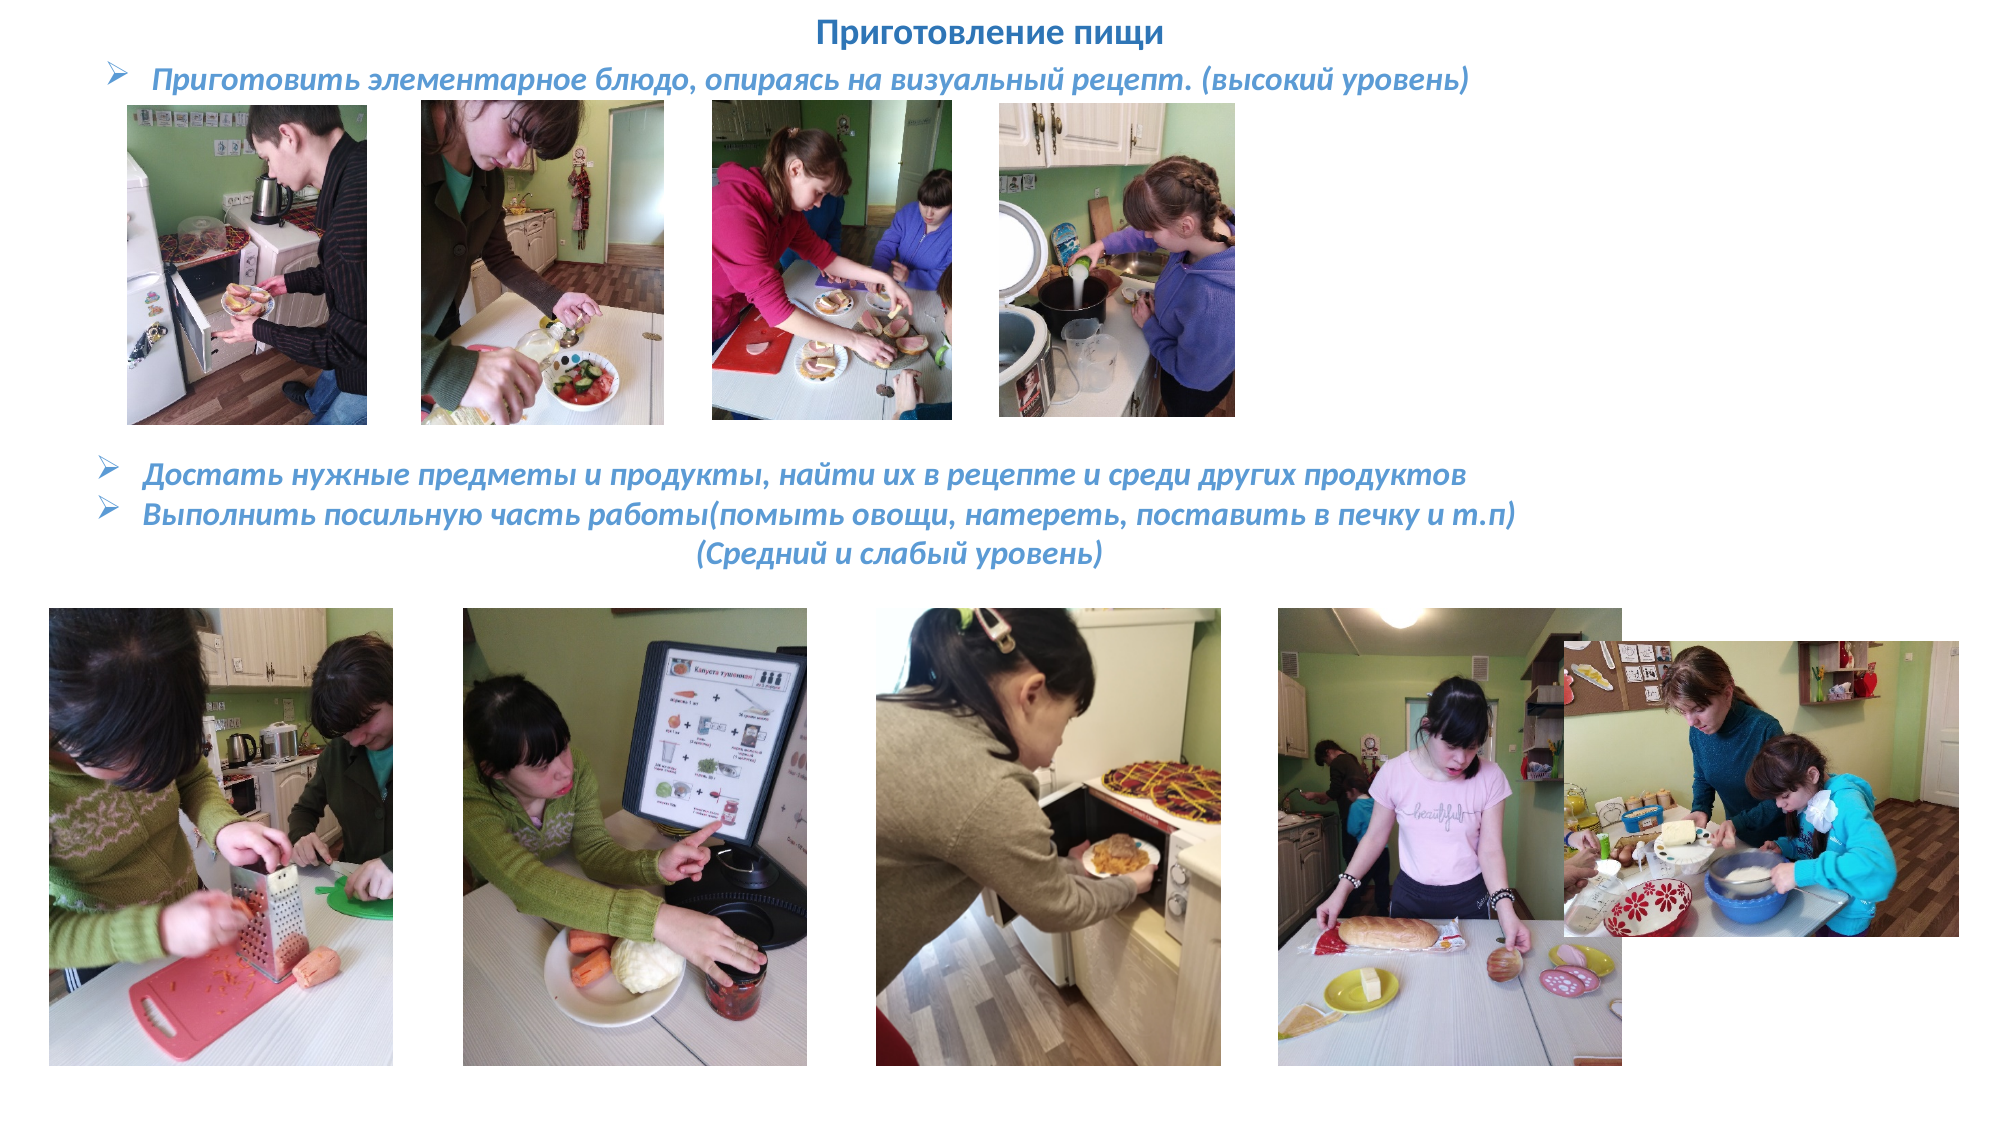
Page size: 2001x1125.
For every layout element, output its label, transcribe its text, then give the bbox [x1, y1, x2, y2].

picture [712, 100, 952, 420]
picture [876, 608, 1221, 1066]
picture [421, 100, 664, 425]
text_box Приготовление пищи [801, 0, 1180, 50]
picture [999, 103, 1235, 417]
picture [1278, 608, 1959, 1066]
picture [463, 608, 807, 1066]
picture [49, 608, 393, 1066]
picture [127, 105, 367, 425]
text_box Приготовить элементарное блюдо, опираясь на визуальный рецепт. (высокий уровень) [89, 50, 1487, 105]
text_box Достать нужные предметы и продукты, найти их в рецепте и среди других продуктов Выполнить посильную часть работы(помыть овощи, натереть, поставить в печку и т.п) (Средний и слабый уровень) [80, 444, 1533, 579]
